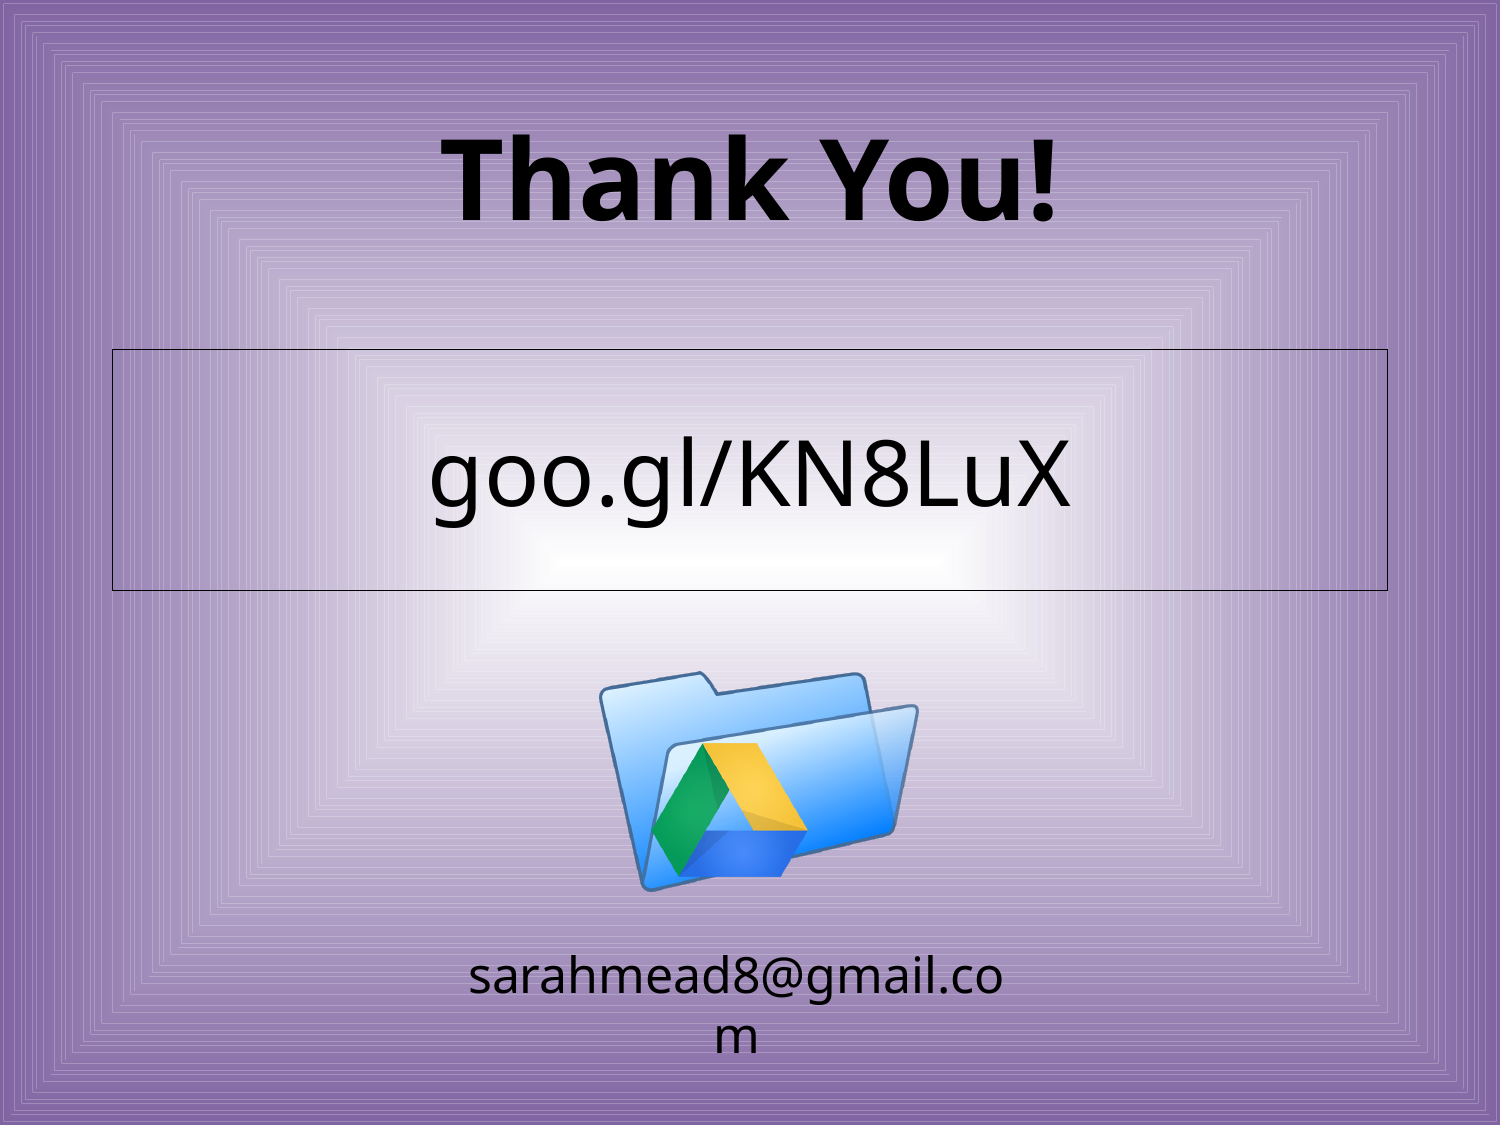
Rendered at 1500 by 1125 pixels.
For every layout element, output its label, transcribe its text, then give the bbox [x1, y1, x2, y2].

text_box Thank You! [112, 100, 1388, 250]
text_box sarahmead8@gmail.com [432, 936, 1042, 1071]
title goo.gl/KN8LuX [112, 349, 1388, 591]
picture [590, 671, 920, 897]
